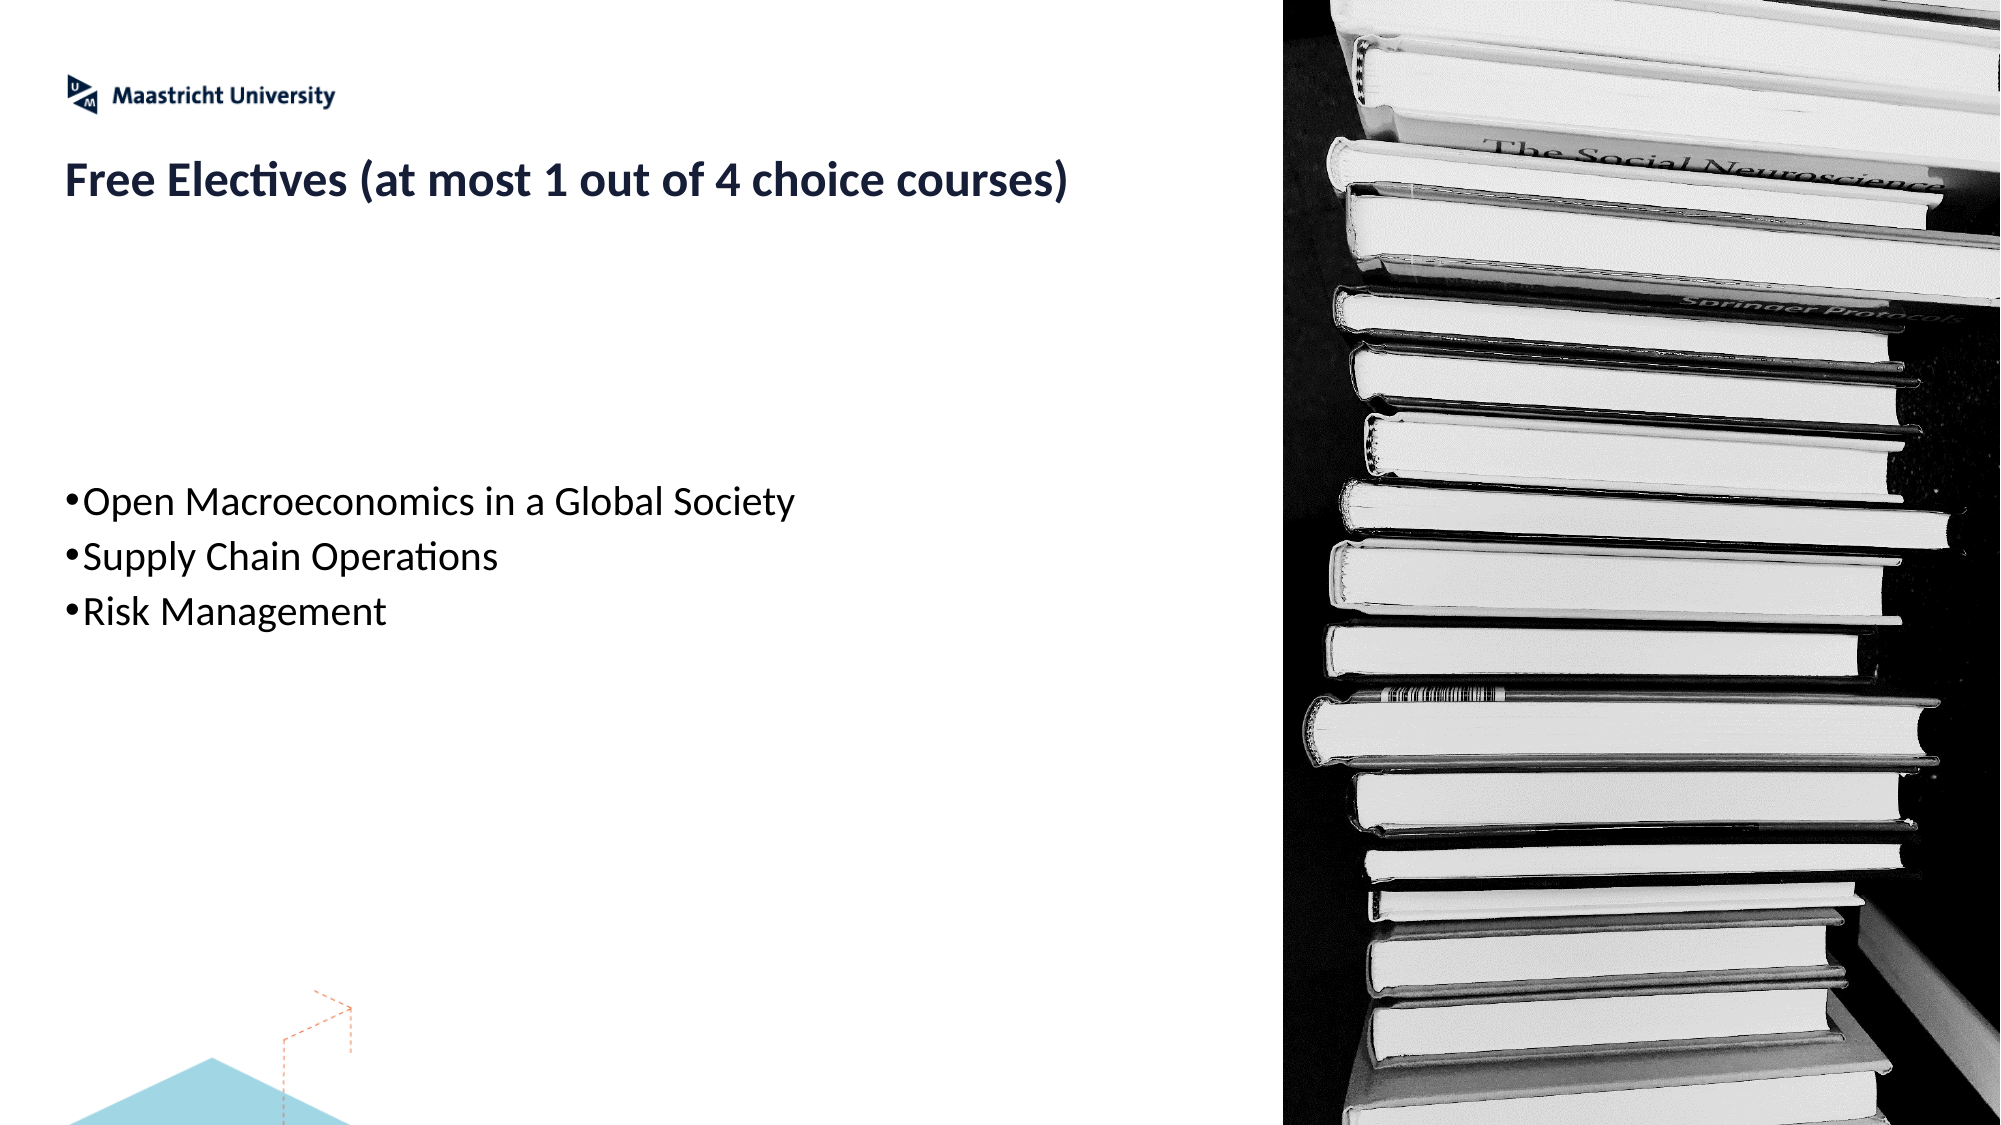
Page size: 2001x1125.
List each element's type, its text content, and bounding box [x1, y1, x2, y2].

picture [0, 0, 340, 119]
text_box Open Macroeconomics in a Global Society Supply Chain Operations Risk Management [50, 290, 1223, 1018]
picture [1283, 0, 2000, 1125]
text_box Free Electives (at most 1 out of 4 choice courses) [50, 71, 1263, 290]
picture [0, 984, 361, 1125]
